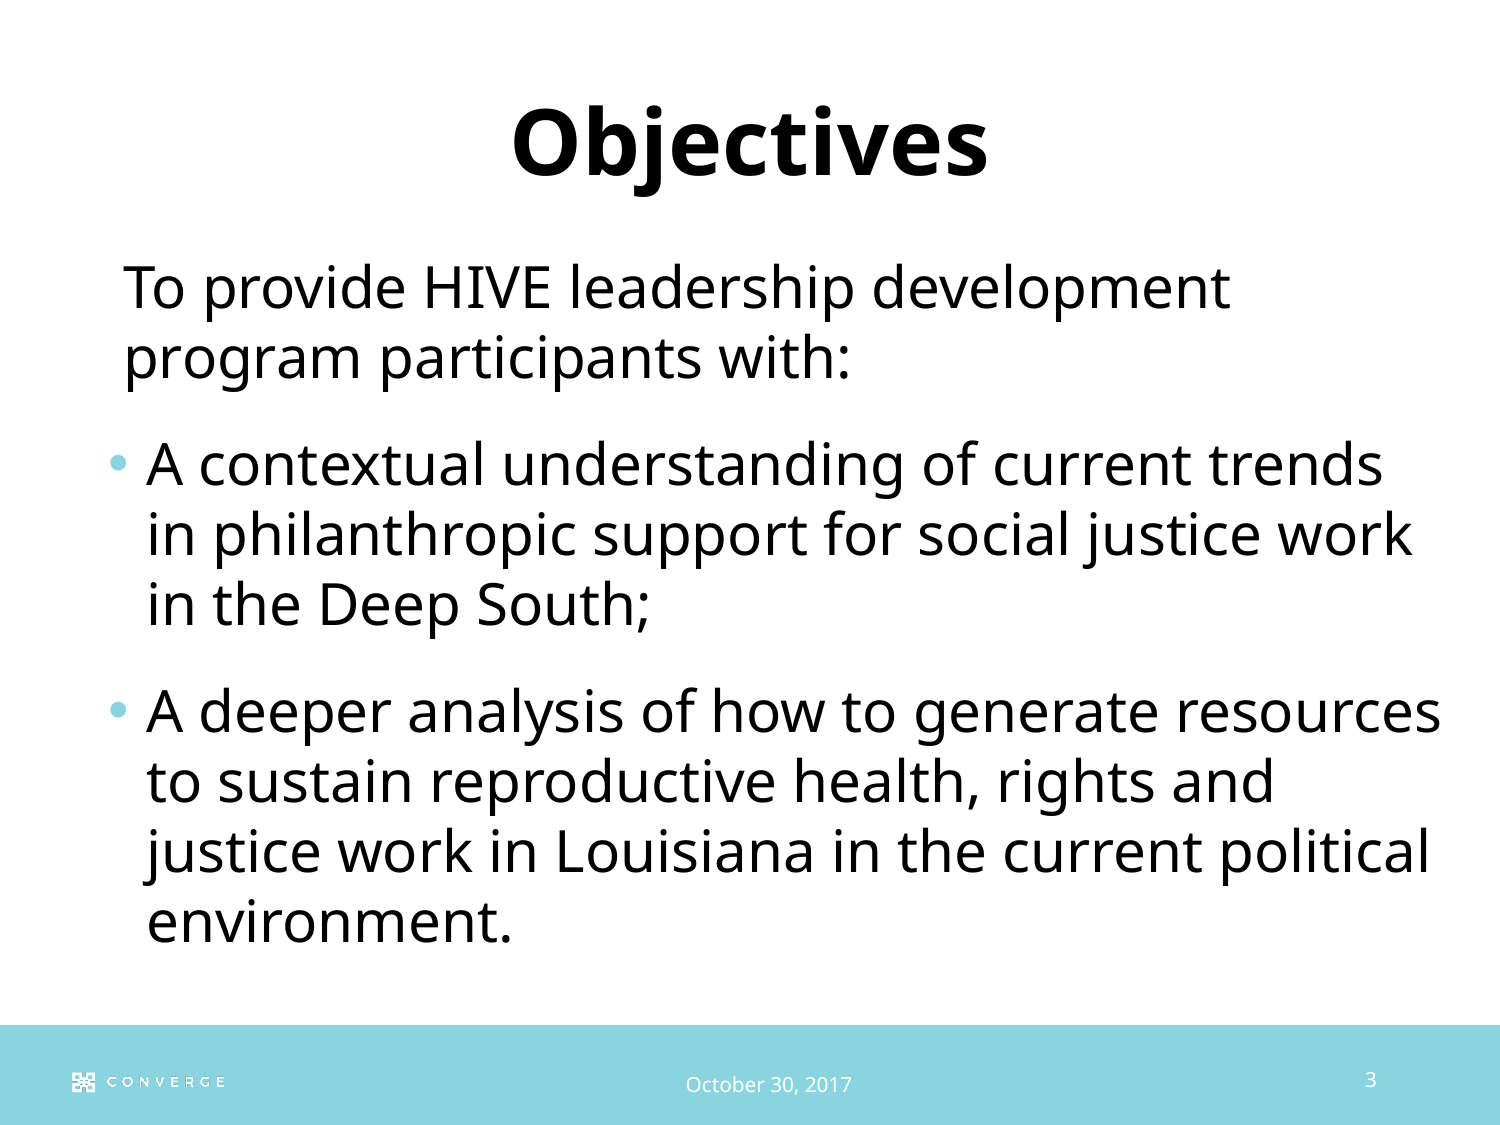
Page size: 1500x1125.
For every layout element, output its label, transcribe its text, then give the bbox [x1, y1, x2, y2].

slide_number 3 [1350, 1042, 1425, 1103]
list To provide HIVE leadership development program participants with: A contextual understanding of current trends in philanthropic support for social justice work in the Deep South; A deeper analysis of how to generate resources to sustain reproductive health, rights and justice work in Louisiana in the current political environment. [75, 235, 1463, 1007]
picture [50, 1048, 250, 1113]
title Objectives [75, 45, 1425, 233]
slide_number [622, 1051, 915, 1112]
